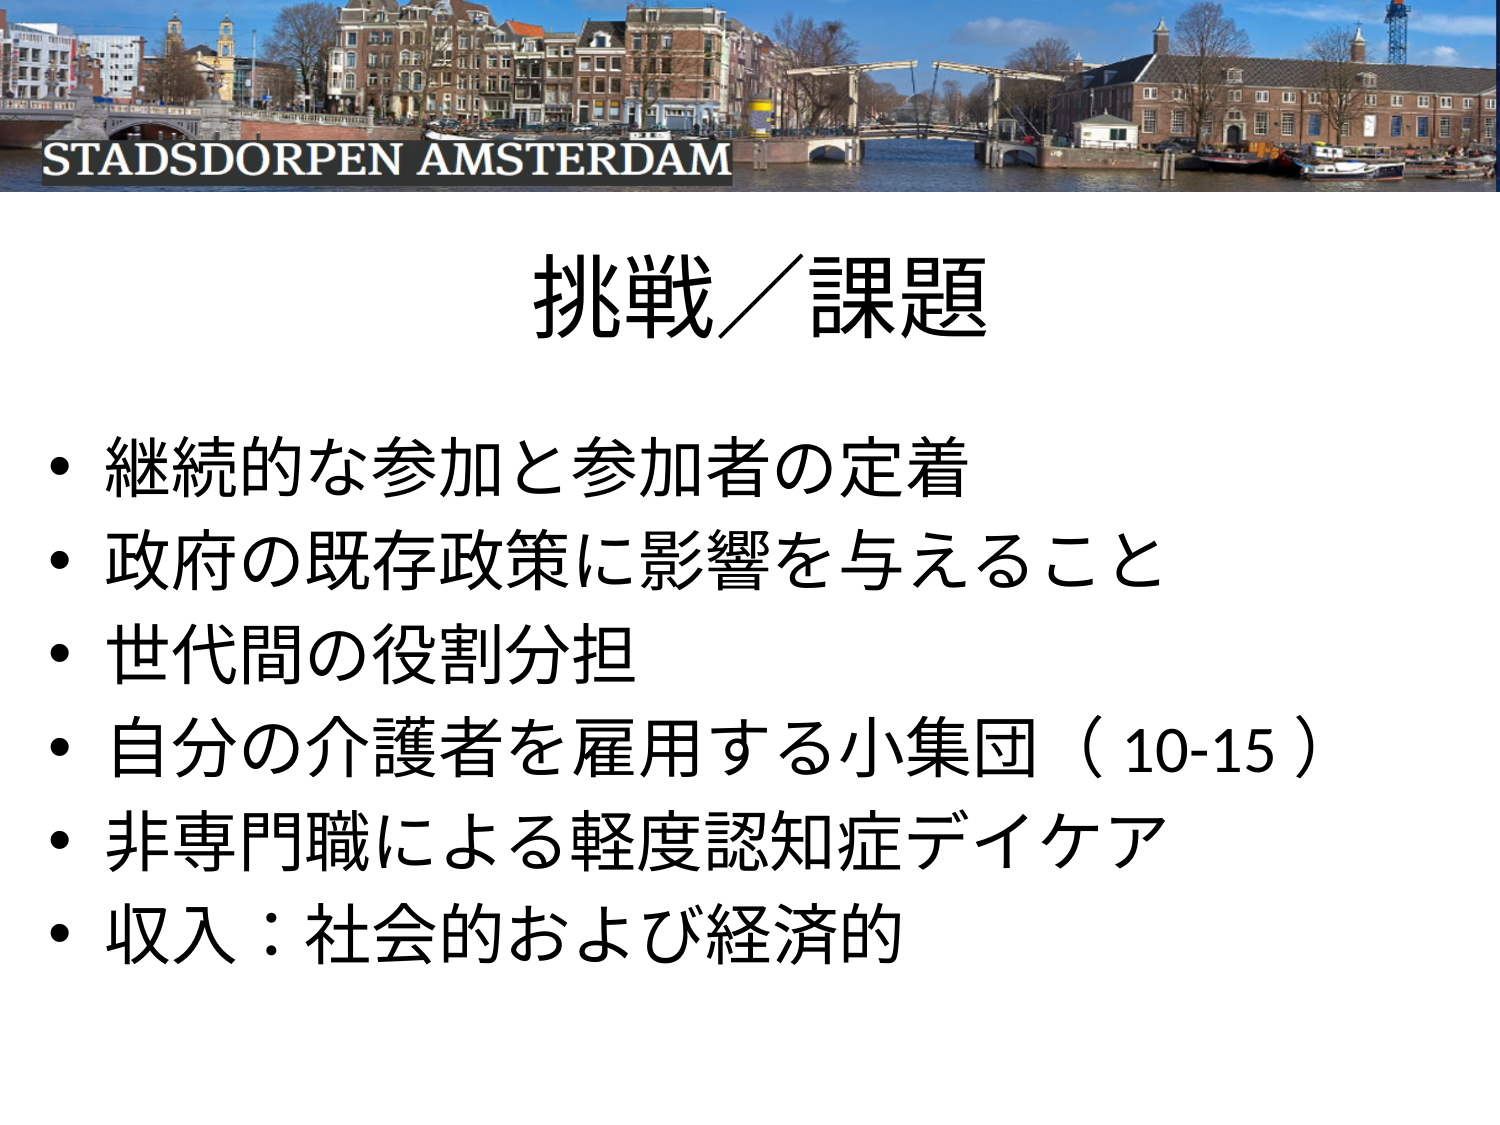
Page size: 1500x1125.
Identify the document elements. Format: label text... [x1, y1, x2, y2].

title 挑戦／課題 [33, 200, 1489, 389]
list 継続的な参加と参加者の定着 政府の既存政策に影響を与えること 世代間の役割分担 自分の介護者を雇用する小集団（10-15） 非専門職による軽度認知症デイケア 収入：社会的および経済的 [33, 418, 1500, 1125]
picture [0, 0, 1500, 192]
